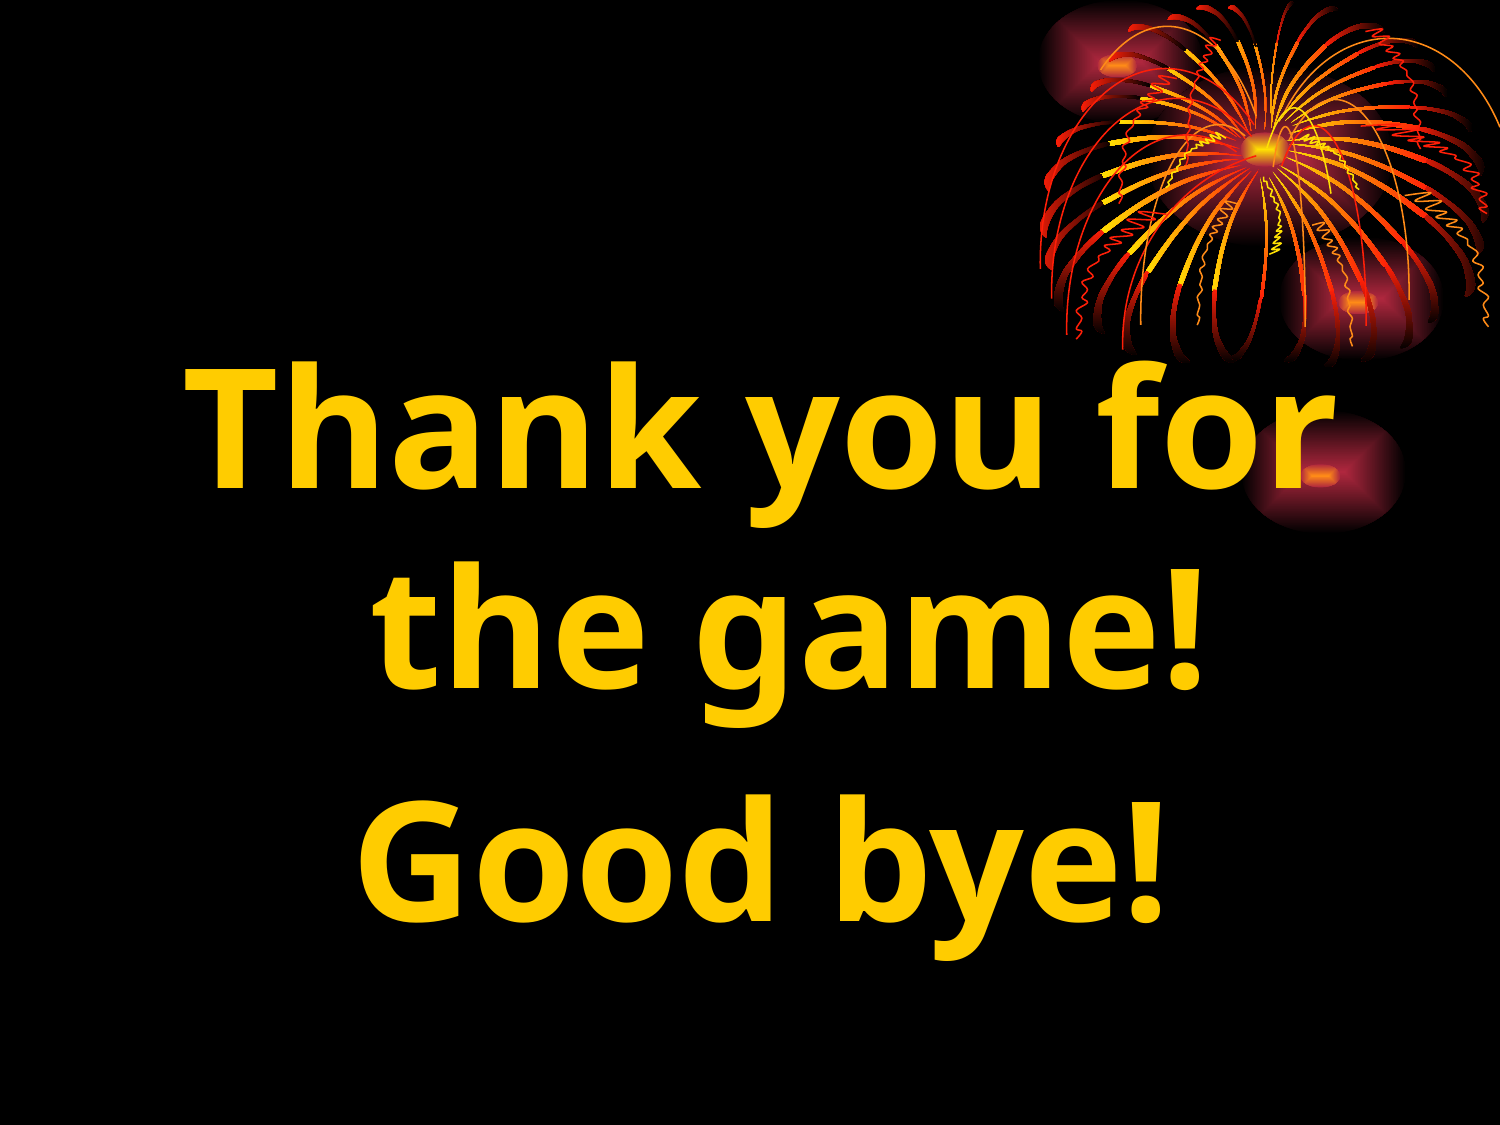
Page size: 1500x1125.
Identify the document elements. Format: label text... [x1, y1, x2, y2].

list Thank you for the game! Good bye! [123, 314, 1400, 990]
